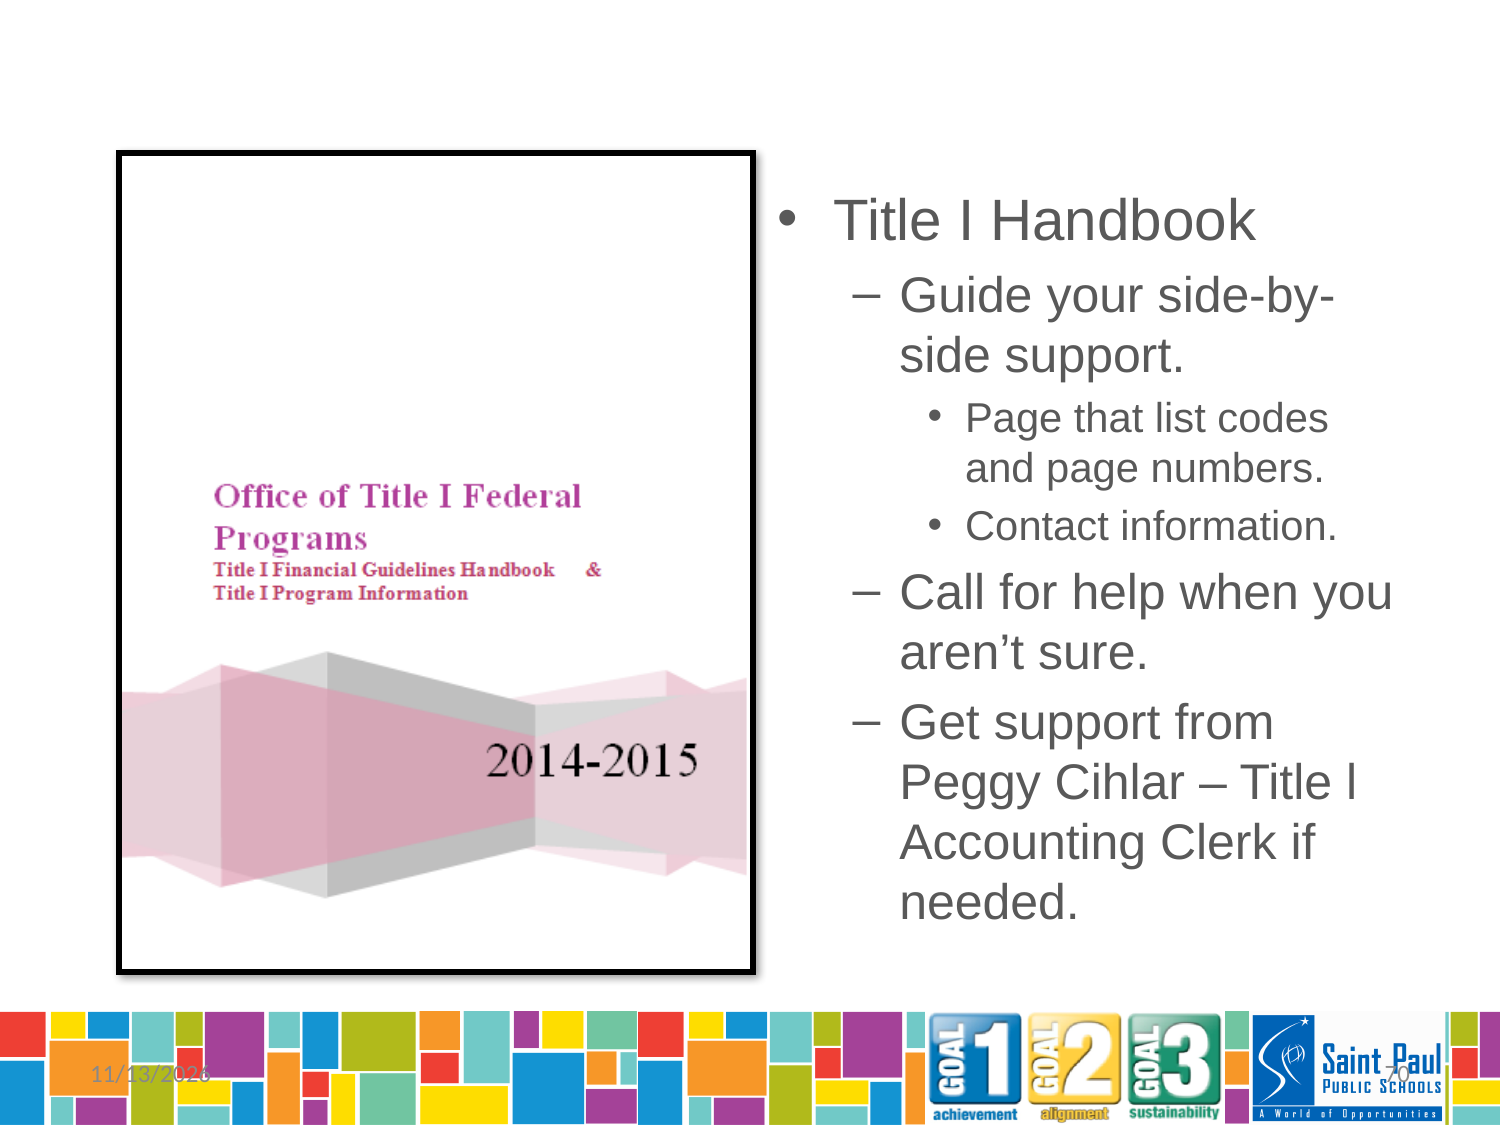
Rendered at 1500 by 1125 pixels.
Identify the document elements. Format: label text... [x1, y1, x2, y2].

picture [0, 1011, 637, 1125]
list Title I Handbook Guide your side-by-side support. Page that list codes and page numbers. Contact information. Call for help when you aren’t sure. Get support from Peggy Cihlar – Title l Accounting Clerk if needed. [762, 174, 1426, 1006]
footer [512, 1042, 988, 1103]
slide_number 70 [1074, 1042, 1425, 1103]
picture [638, 1011, 1500, 1125]
picture [121, 155, 751, 969]
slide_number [75, 1042, 425, 1103]
